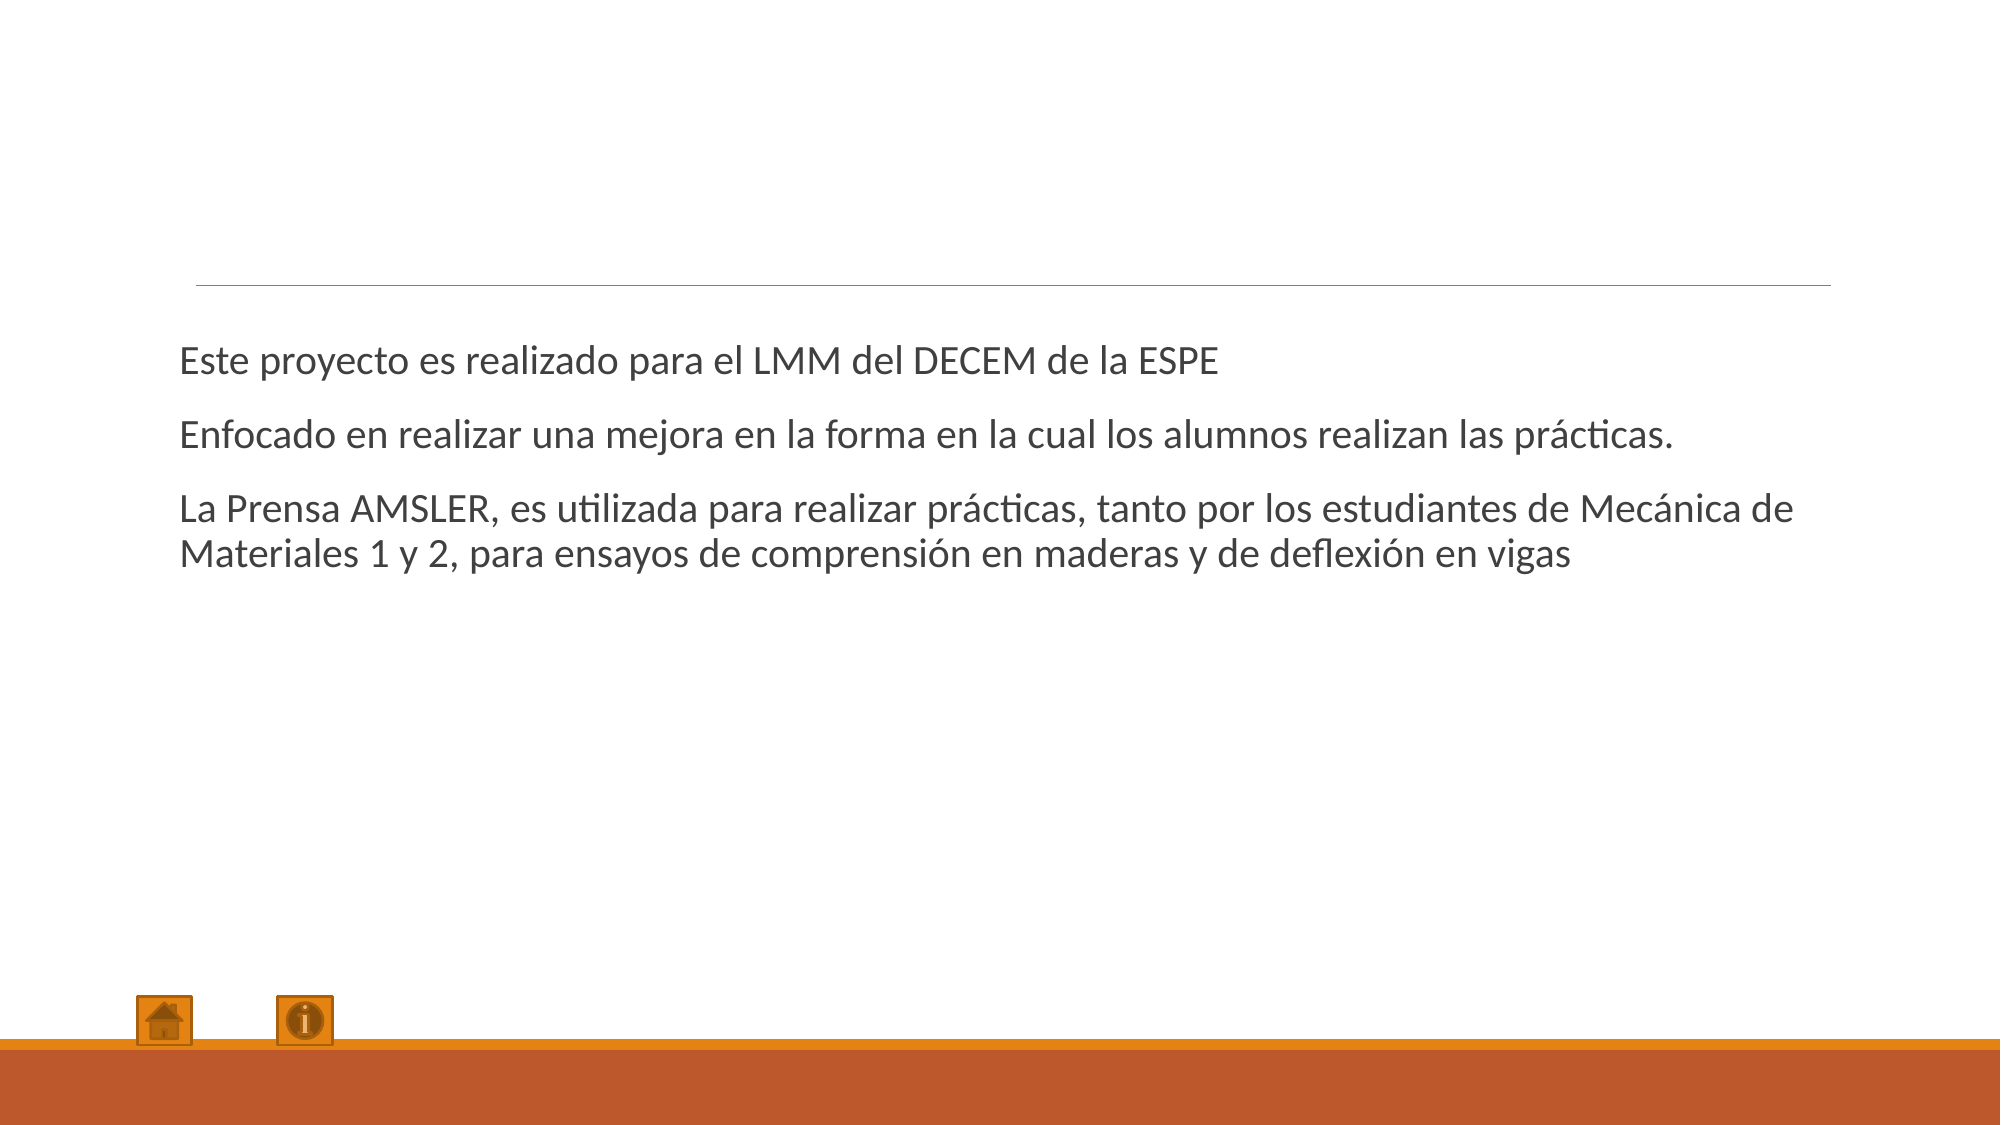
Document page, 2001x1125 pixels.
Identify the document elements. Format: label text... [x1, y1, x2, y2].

text_box [136, 995, 193, 1046]
list Este proyecto es realizado para el LMM del DECEM de la ESPE Enfocado en realizar una mejora en la forma en la cual los alumnos realizan las prácticas. La Prensa AMSLER, es utilizada para realizar prácticas, tanto por los estudiantes de Mecánica de Materiales 1 y 2, para ensayos de comprensión en maderas y de deflexión en vigas [164, 331, 1890, 1045]
text_box [276, 995, 334, 1046]
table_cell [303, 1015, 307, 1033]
